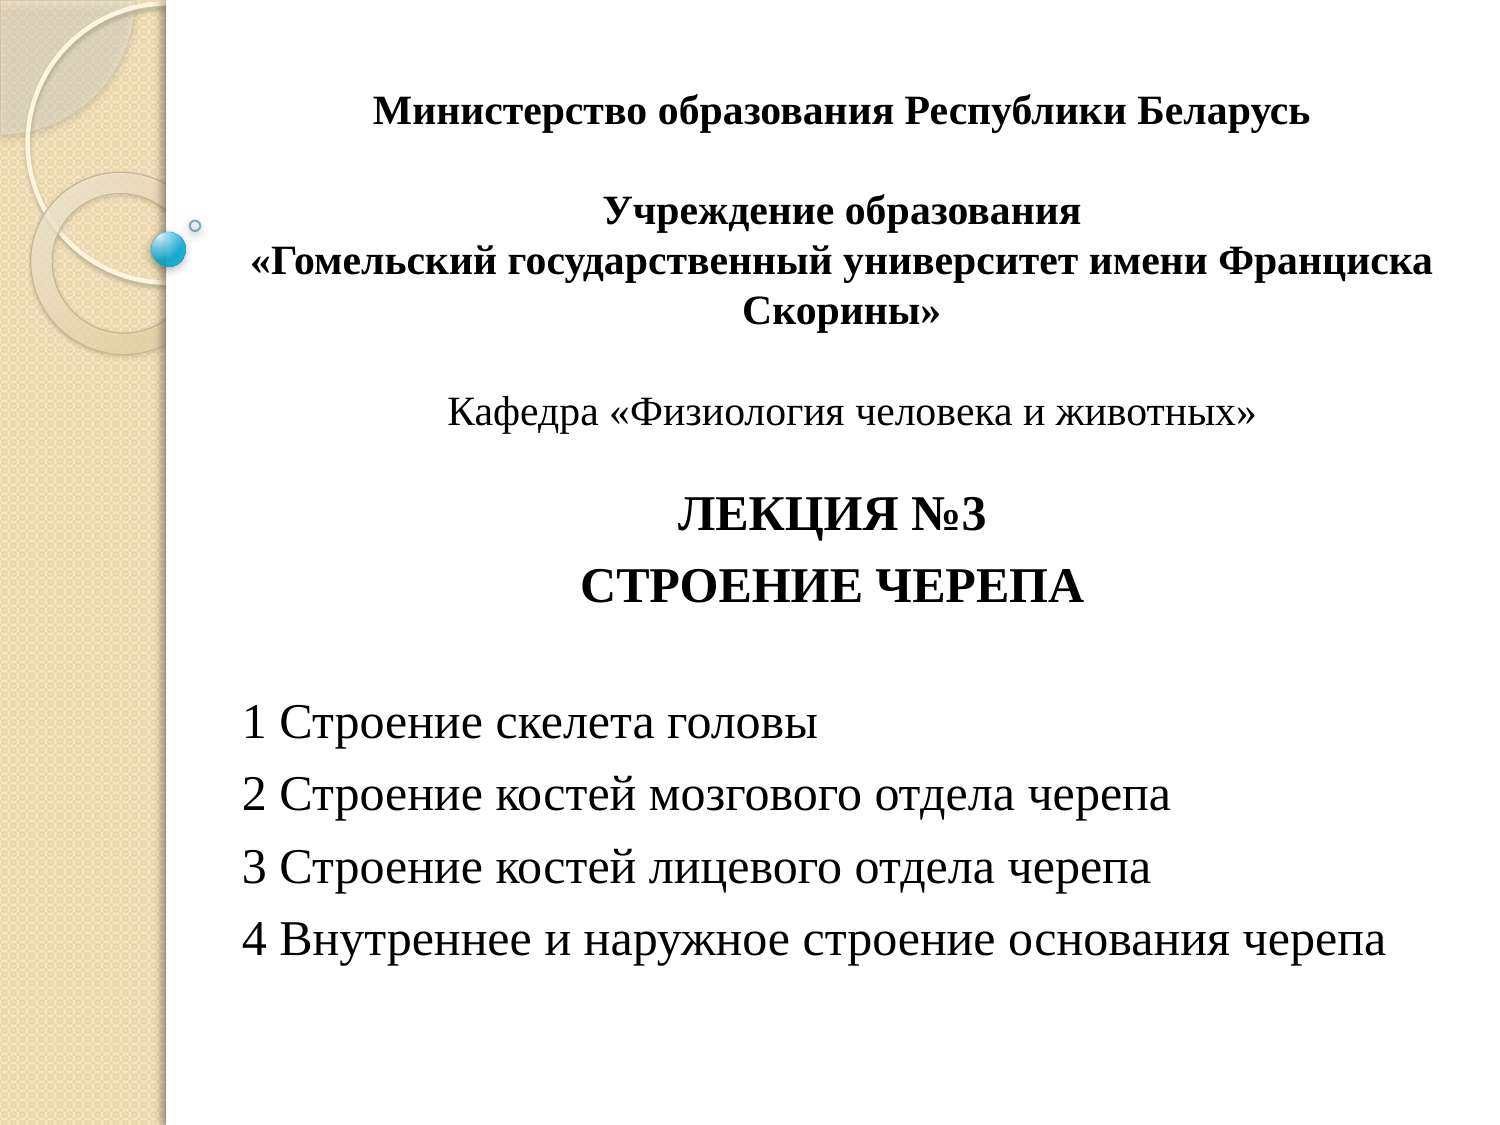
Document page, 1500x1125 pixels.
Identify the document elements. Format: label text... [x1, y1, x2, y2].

subtitle ЛЕКЦИЯ №3 СТРОЕНИЕ ЧЕРЕПА 1 Строение скелета головы 2 Строение костей мозгового отдела черепа 3 Строение костей лицевого отдела черепа 4 Внутреннее и наружное строение основания черепа [222, 480, 1438, 633]
title Министерство образования Республики Беларусь Учреждение образования «Гомельский государственный университет имени Франциска Скорины» Кафедра «Физиология человека и животных» [234, 199, 1450, 441]
